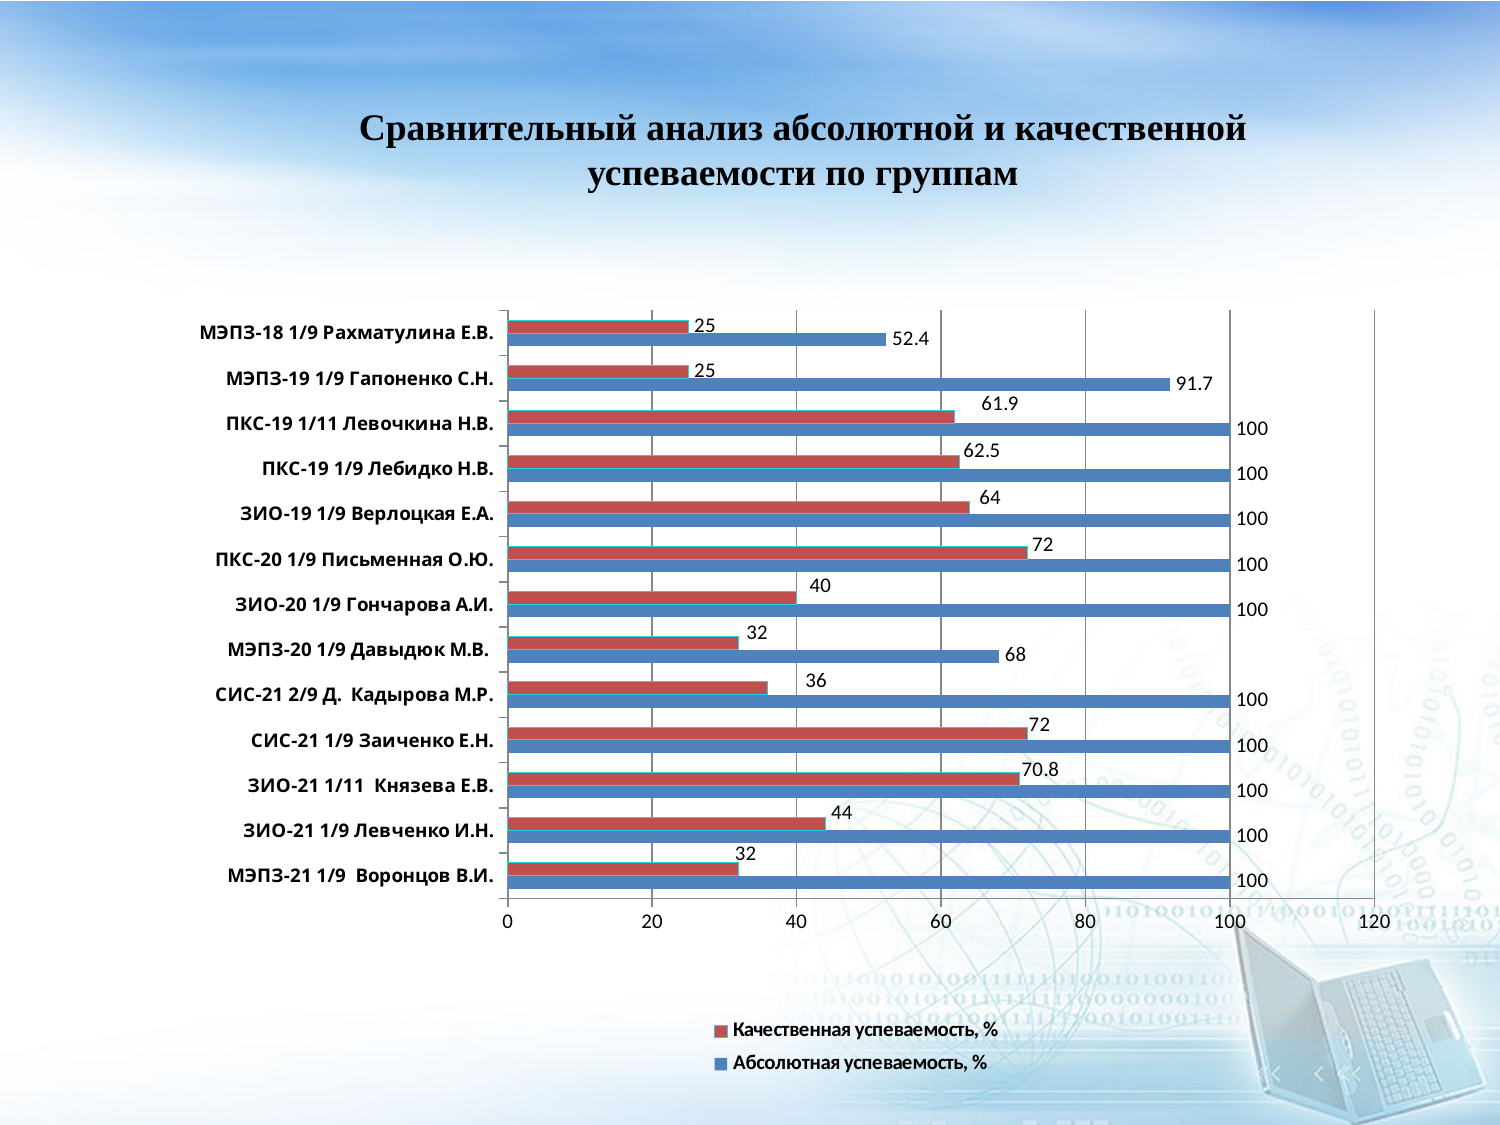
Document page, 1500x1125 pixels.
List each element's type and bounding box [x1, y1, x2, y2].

chart [0, 278, 1418, 1125]
picture [0, 1, 1500, 1125]
